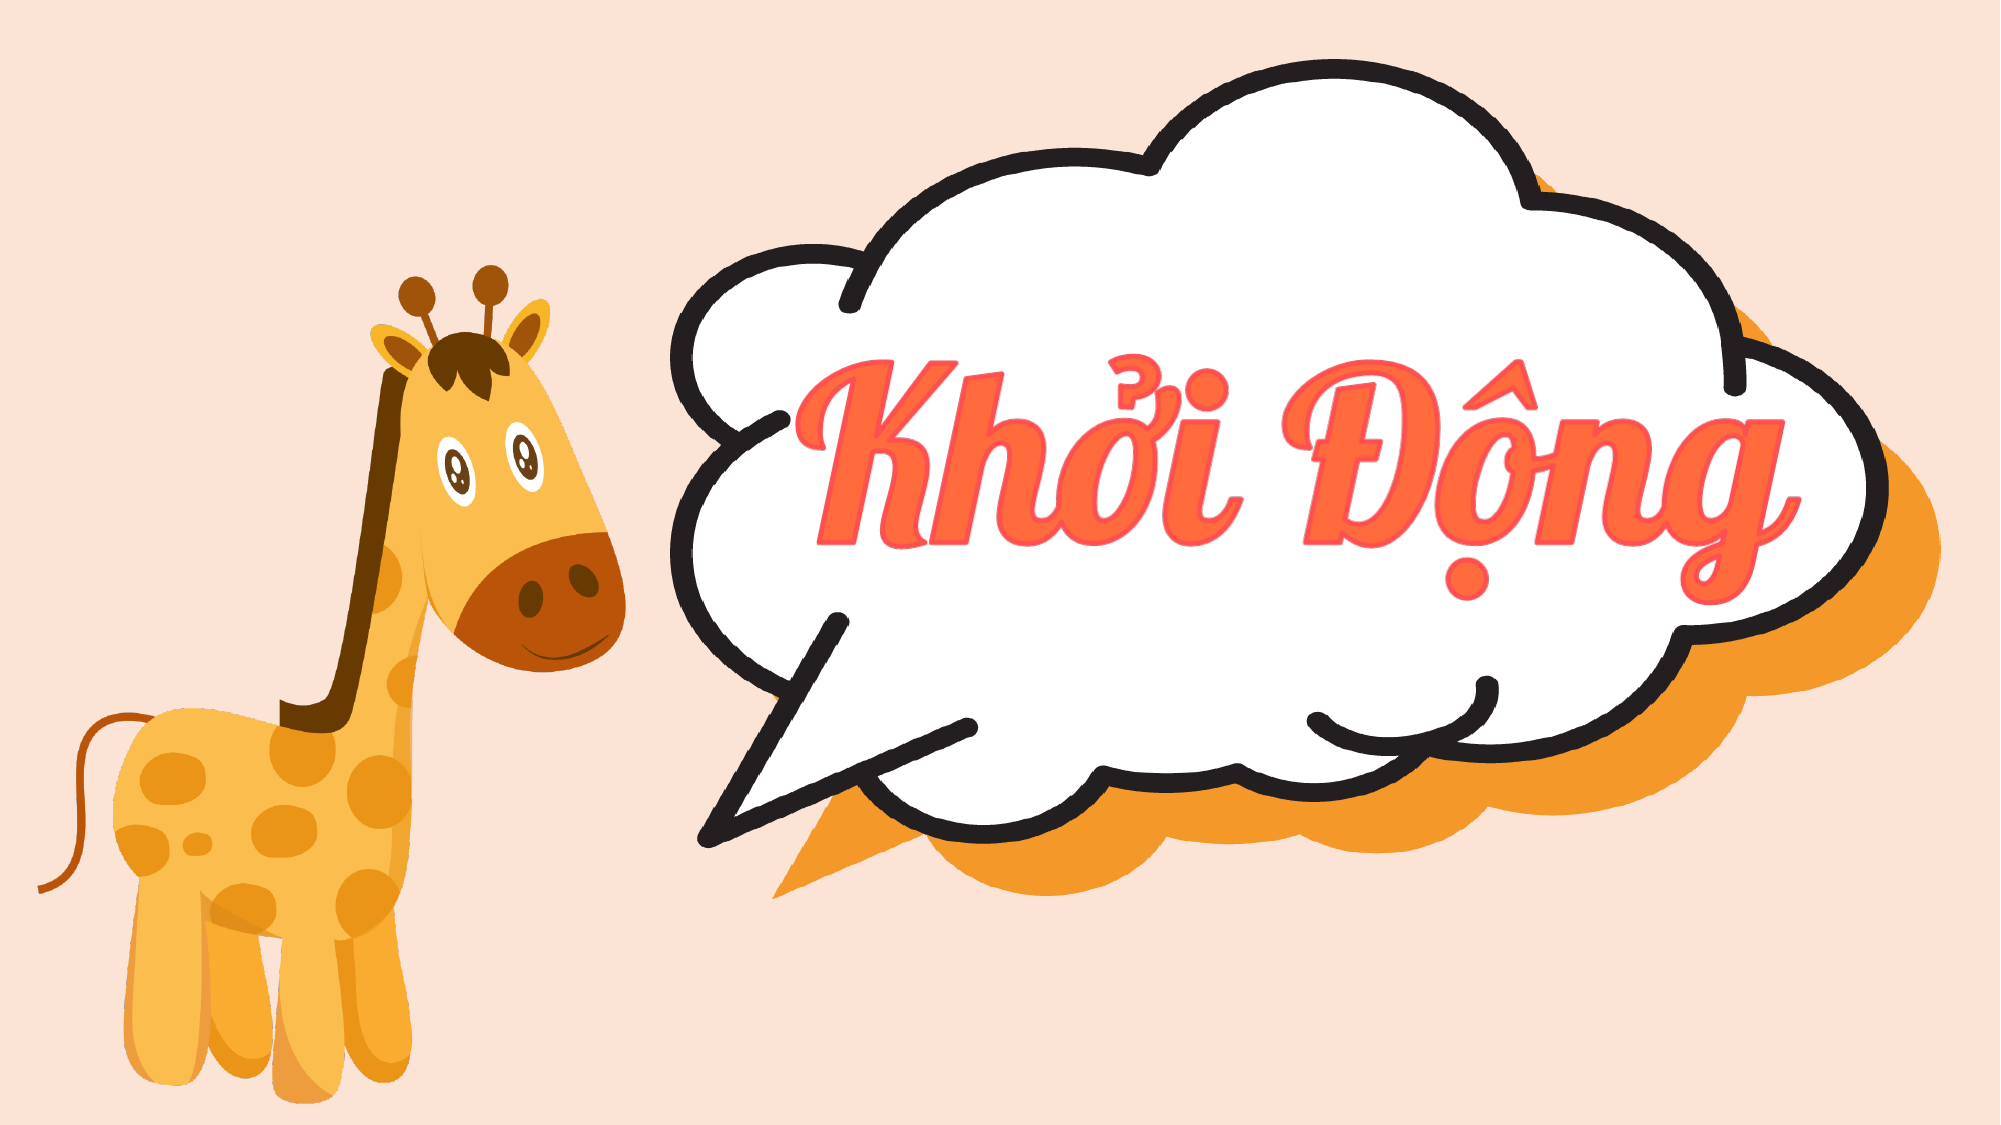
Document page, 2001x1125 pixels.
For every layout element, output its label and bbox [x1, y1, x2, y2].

picture [0, 203, 649, 1125]
picture [669, 58, 1941, 900]
